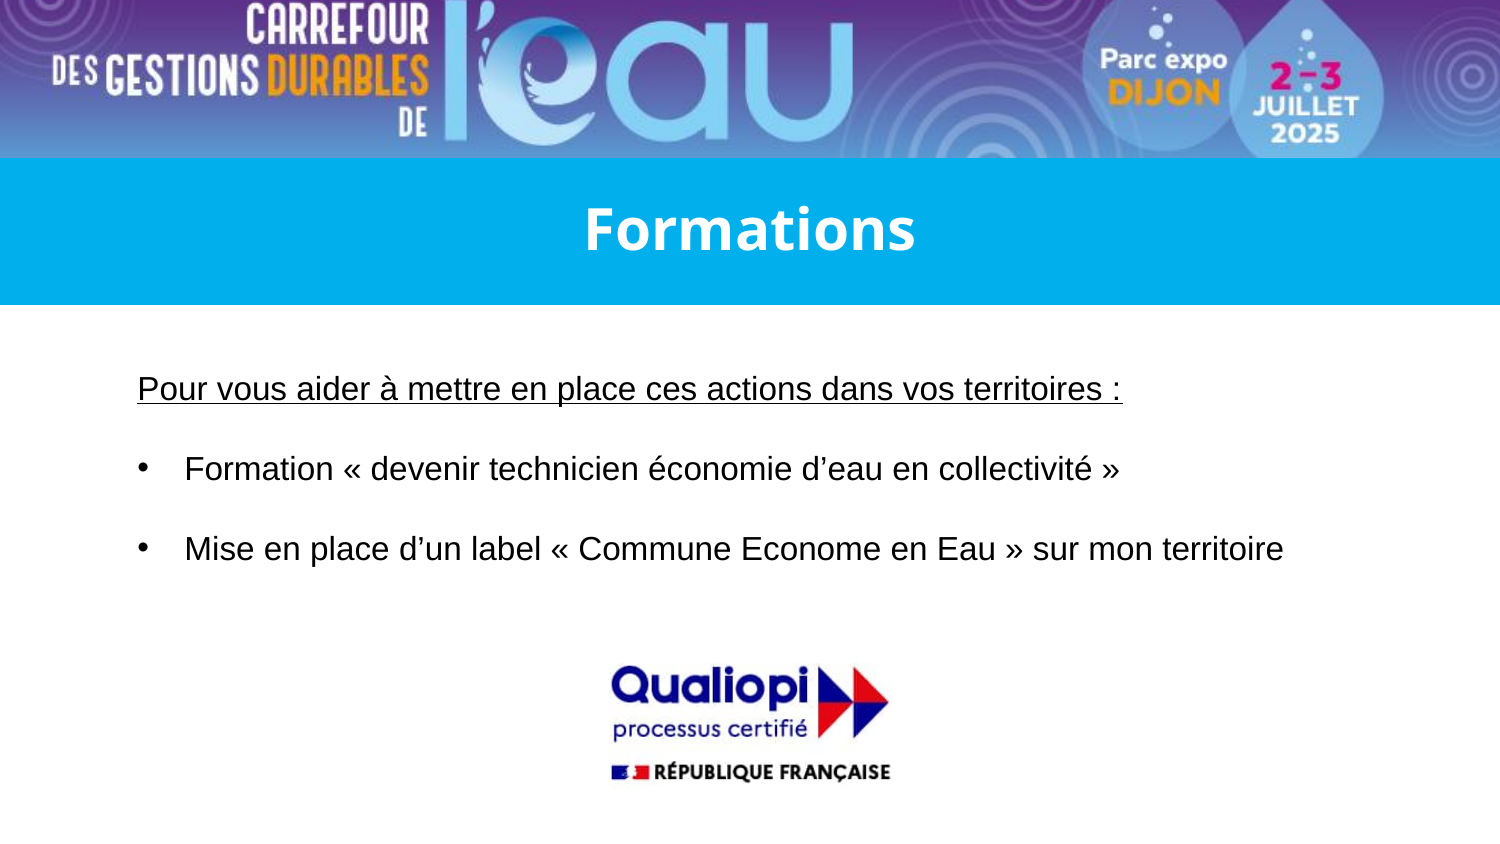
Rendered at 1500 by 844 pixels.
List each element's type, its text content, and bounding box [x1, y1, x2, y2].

text_box Pour vous aider à mettre en place ces actions dans vos territoires : Formation « devenir technicien économie d’eau en collectivité » Mise en place d’un label « Commune Econome en Eau » sur mon territoire [122, 360, 1378, 575]
picture [0, 0, 1500, 157]
title Formations [0, 158, 1500, 305]
picture [574, 628, 926, 817]
